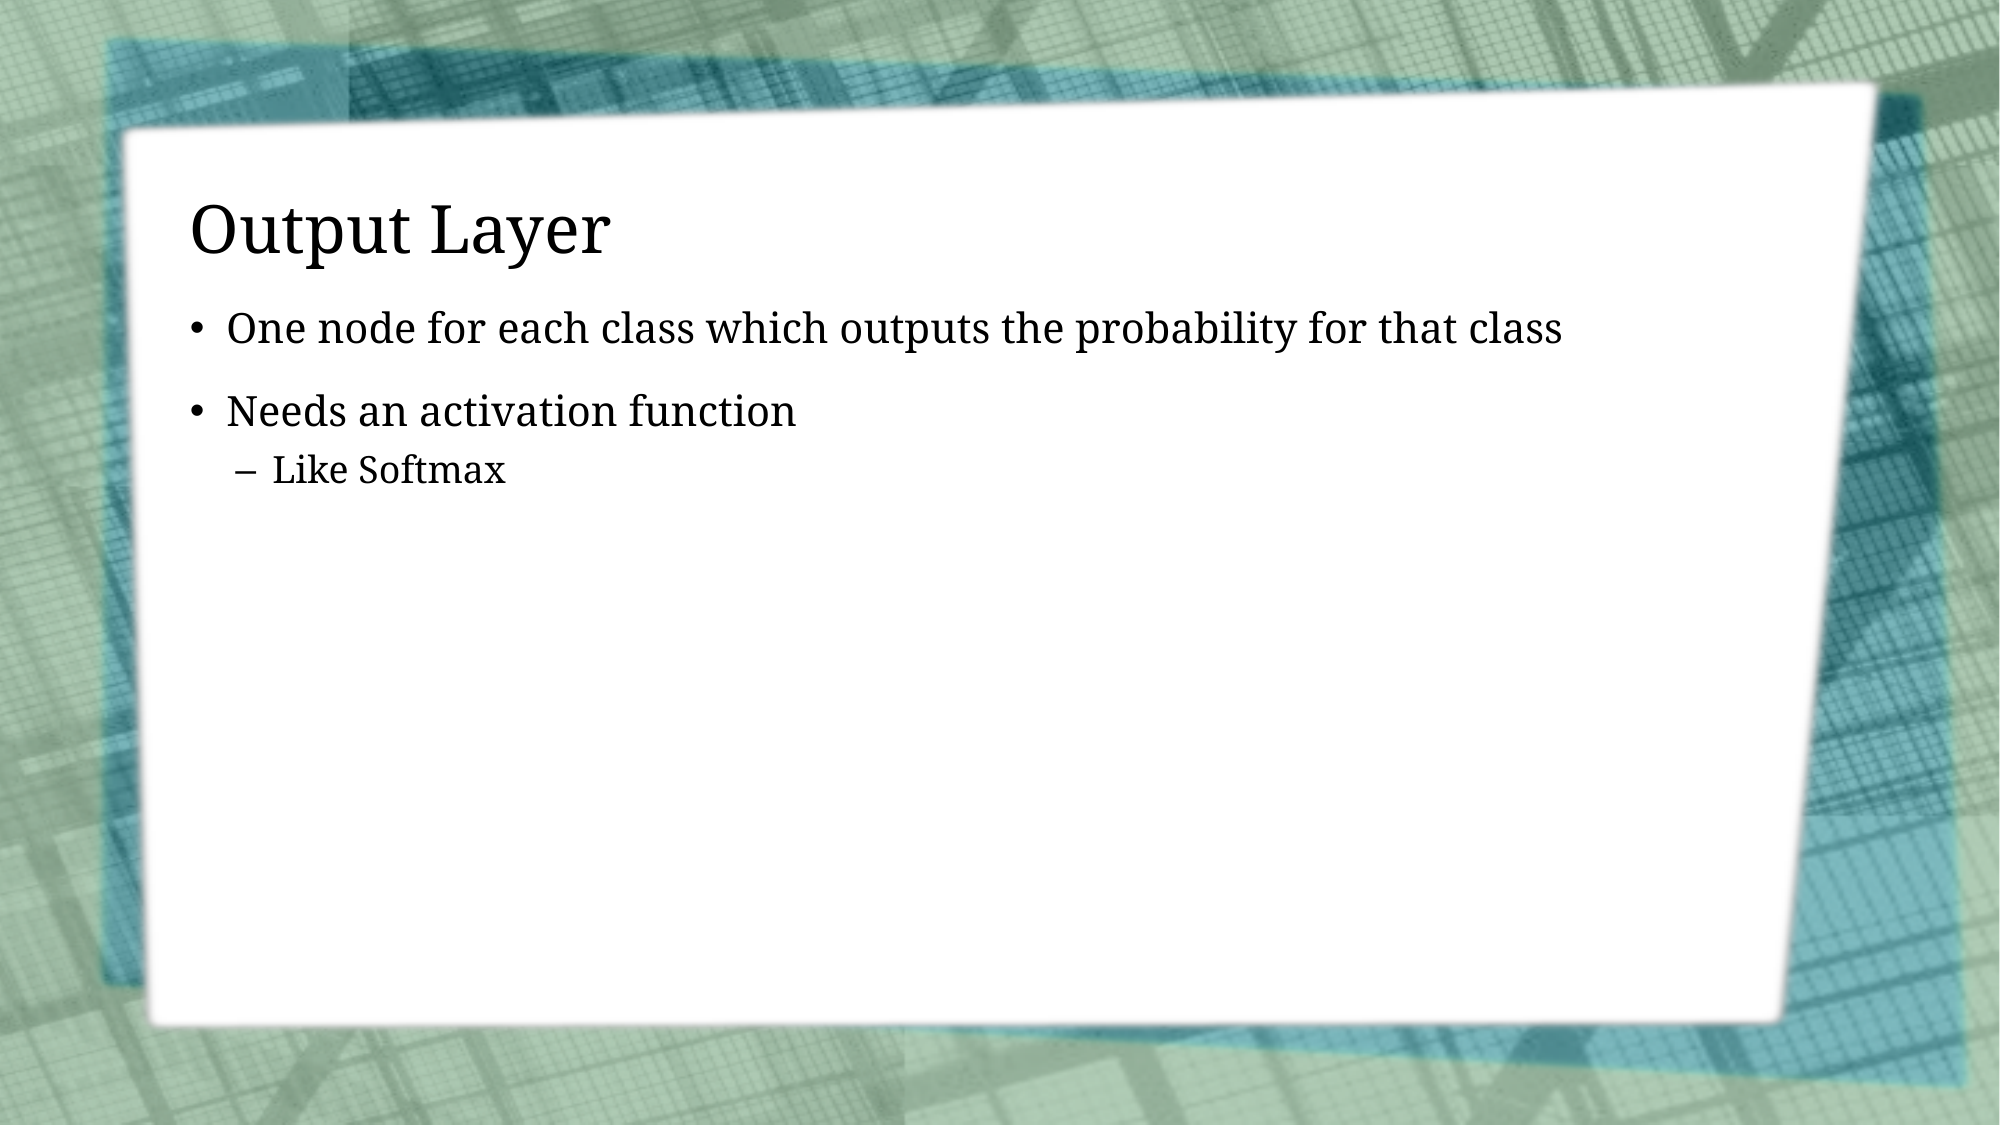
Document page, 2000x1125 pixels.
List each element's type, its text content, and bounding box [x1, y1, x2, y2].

picture [0, 0, 2000, 1125]
list One node for each class which outputs the probability for that class Needs an activation function Like Softmax [174, 299, 1750, 988]
title Output Layer [174, 87, 1750, 275]
